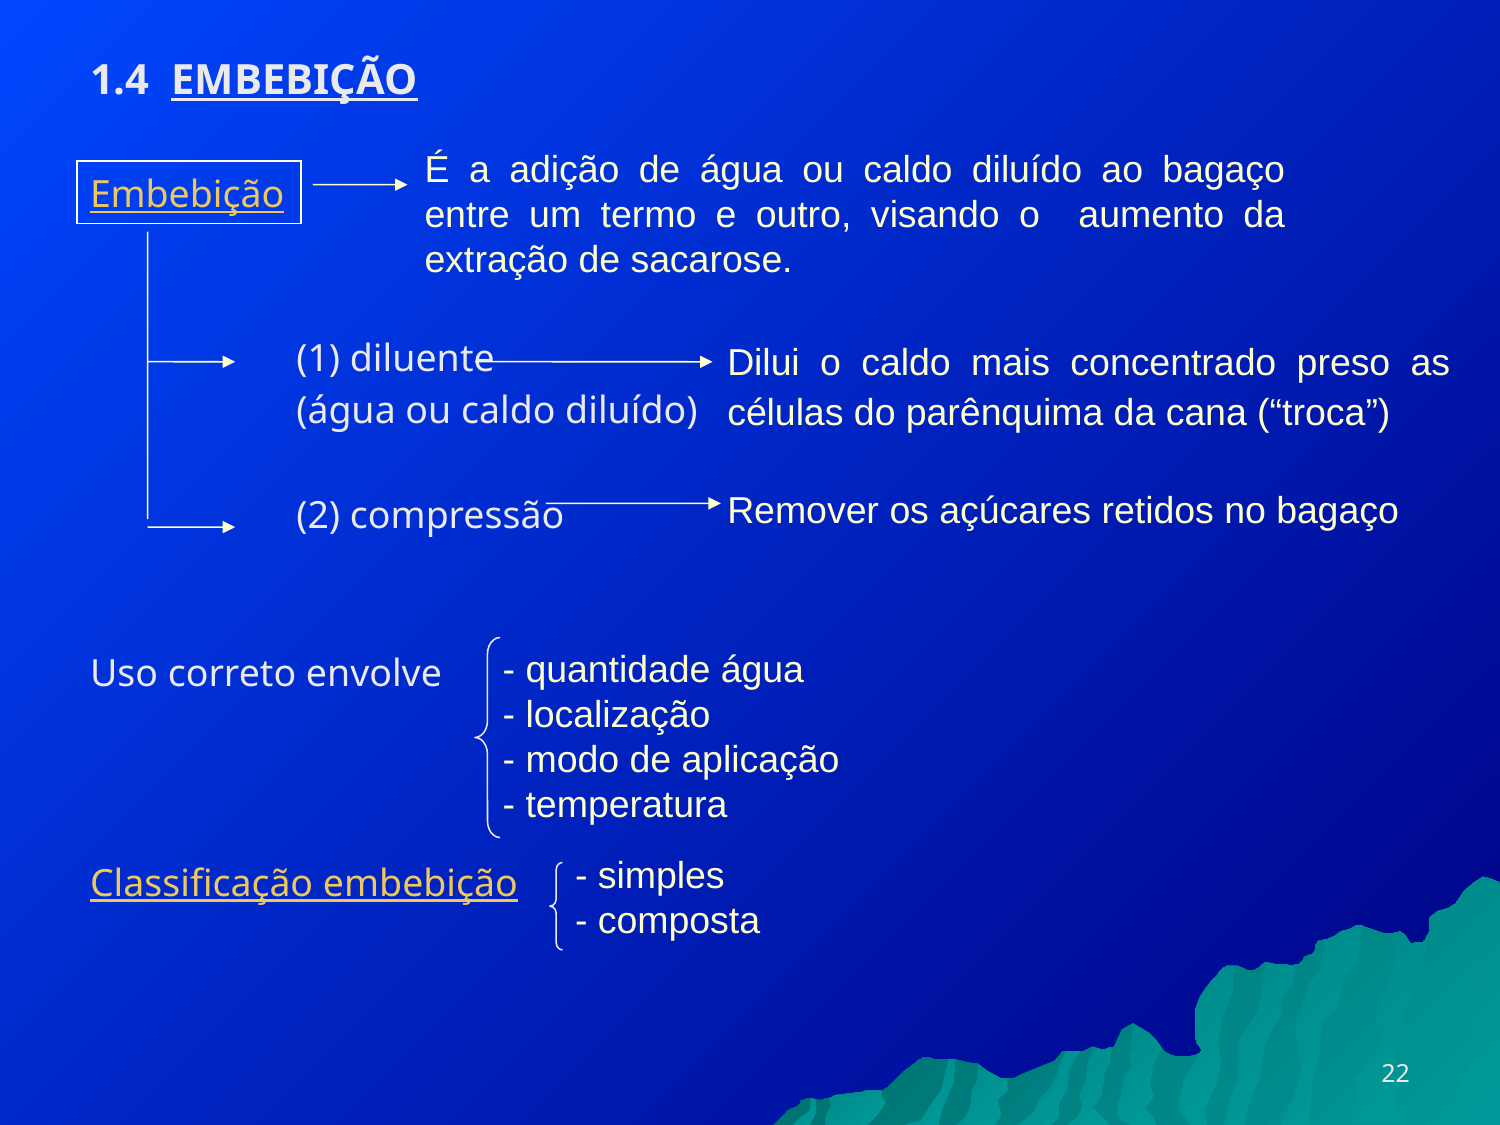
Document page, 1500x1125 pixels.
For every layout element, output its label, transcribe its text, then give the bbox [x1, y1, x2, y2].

list 1.4 EMBEBIÇÃO Embebição (1) diluente (água ou caldo diluído) (2) compressão Uso correto envolve Classificação embebição [75, 45, 1425, 1006]
text_box Dilui o caldo mais concentrado preso as células do parênquima da cana (“troca”) Remover os açúcares retidos no bagaço [712, 326, 1465, 539]
text_box [549, 862, 563, 950]
text_box [474, 637, 500, 838]
text_box [545, 497, 721, 510]
text_box [76, 160, 302, 224]
text_box [312, 178, 408, 191]
text_box [147, 355, 236, 368]
text_box - simples - composta [560, 843, 776, 949]
text_box [474, 355, 713, 368]
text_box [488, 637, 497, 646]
text_box É a adição de água ou caldo diluído ao bagaço entre um termo e outro, visando o aumento da extração de sacarose. [409, 137, 1300, 287]
slide_number 22 [1074, 1024, 1425, 1100]
text_box - quantidade água - localização - modo de aplicação - temperatura [500, 637, 855, 833]
text_box [147, 520, 236, 534]
